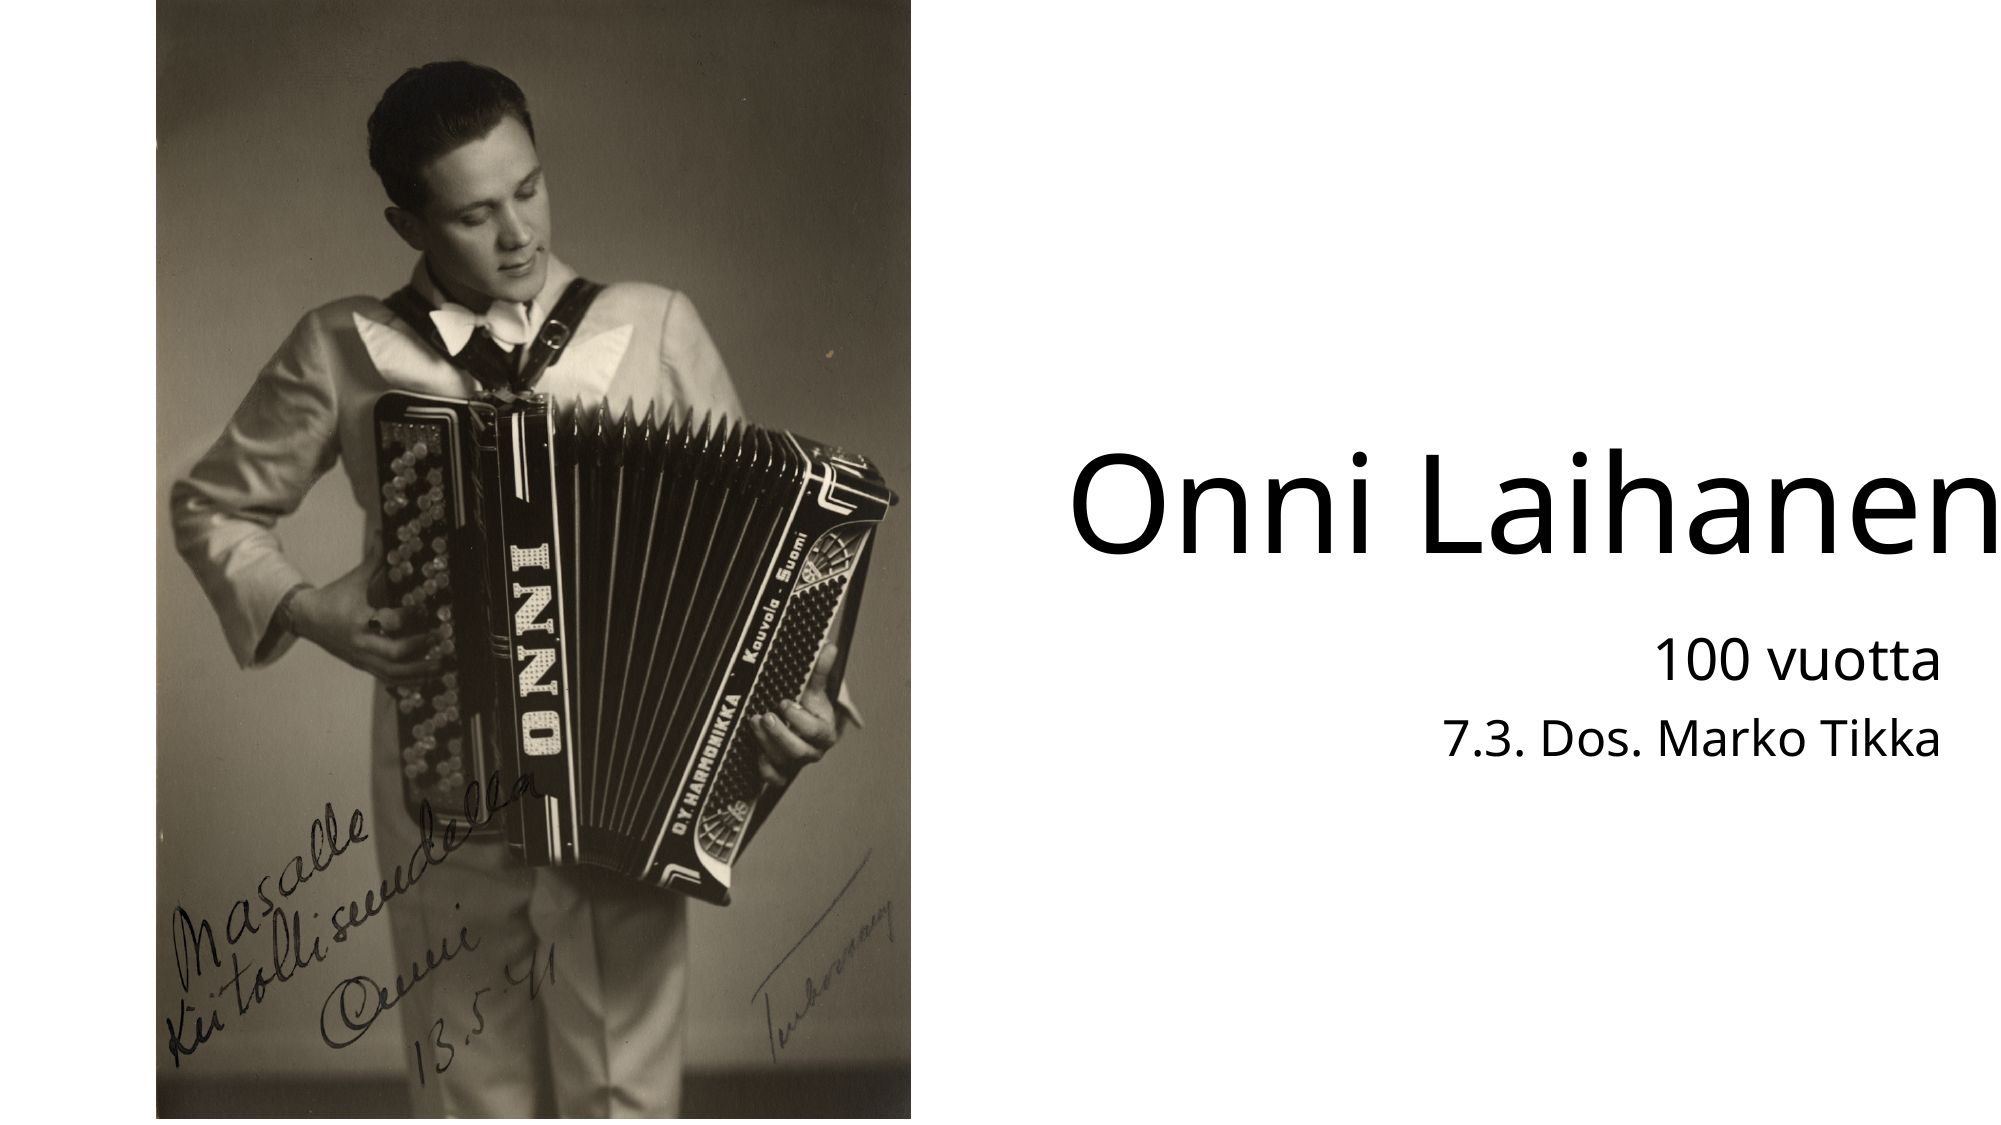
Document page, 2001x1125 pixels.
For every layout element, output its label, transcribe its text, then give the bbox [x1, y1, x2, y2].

picture [155, 0, 911, 1119]
title Onni Laihanen [911, 199, 2000, 591]
subtitle 100 vuotta 7.3. Dos. Marko Tikka [911, 622, 2000, 894]
